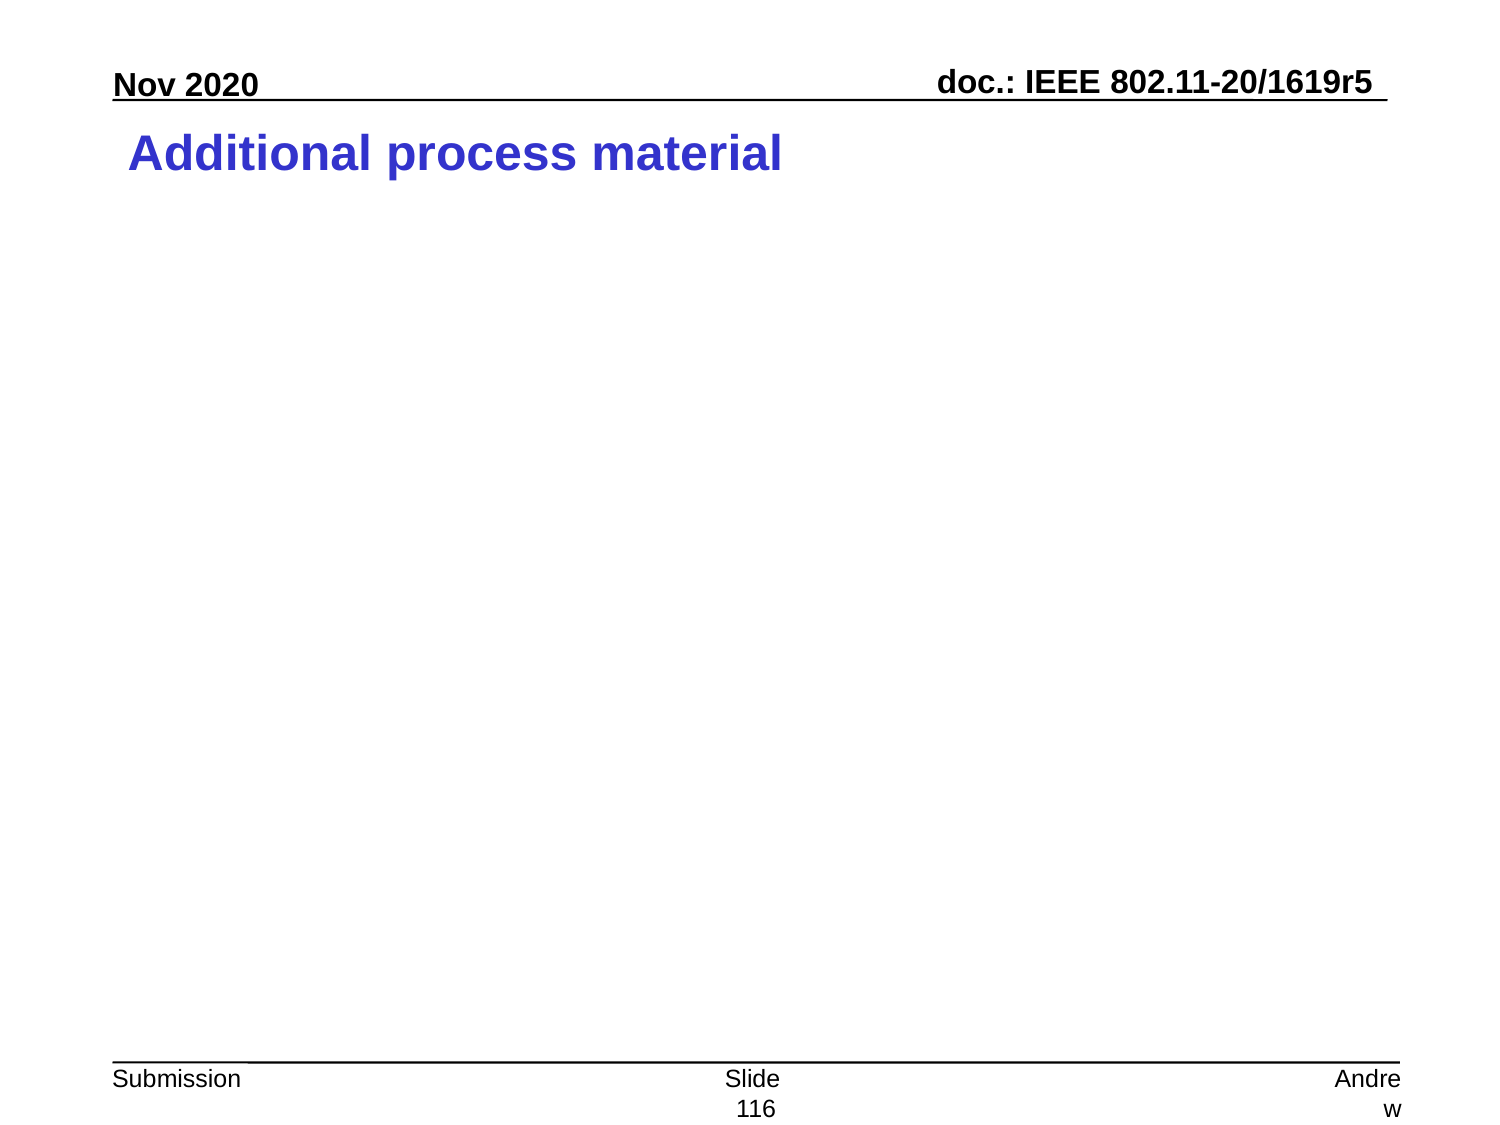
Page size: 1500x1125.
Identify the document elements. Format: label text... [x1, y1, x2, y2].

slide_number Slide 116 [709, 1061, 803, 1093]
footer Andrew Myles, Cisco [1320, 1061, 1402, 1093]
title Additional process material [112, 112, 1388, 288]
